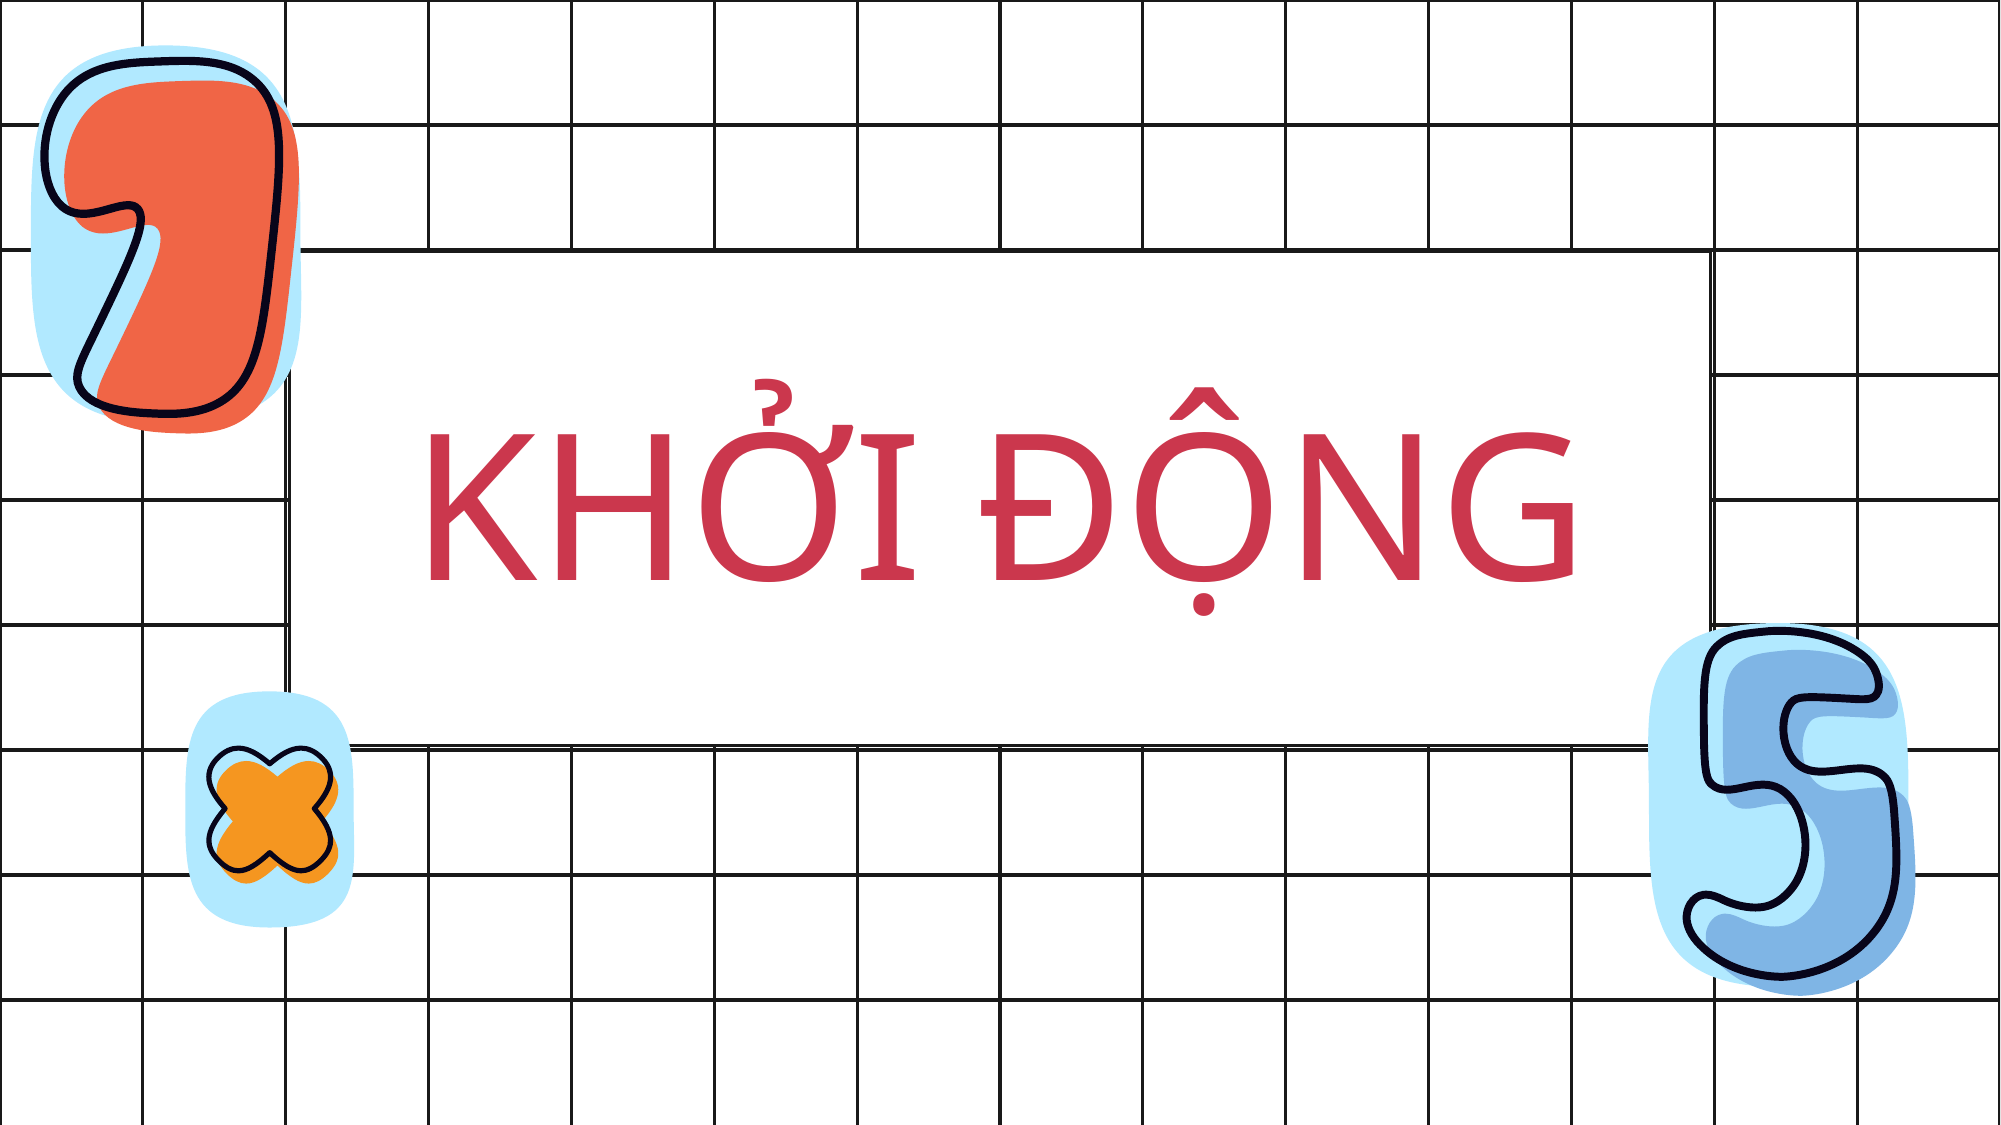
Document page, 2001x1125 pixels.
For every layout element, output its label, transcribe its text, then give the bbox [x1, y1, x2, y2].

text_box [1629, 622, 1920, 996]
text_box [30, 45, 321, 434]
title KHỞI ĐỘNG [288, 250, 1712, 747]
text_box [184, 691, 367, 928]
